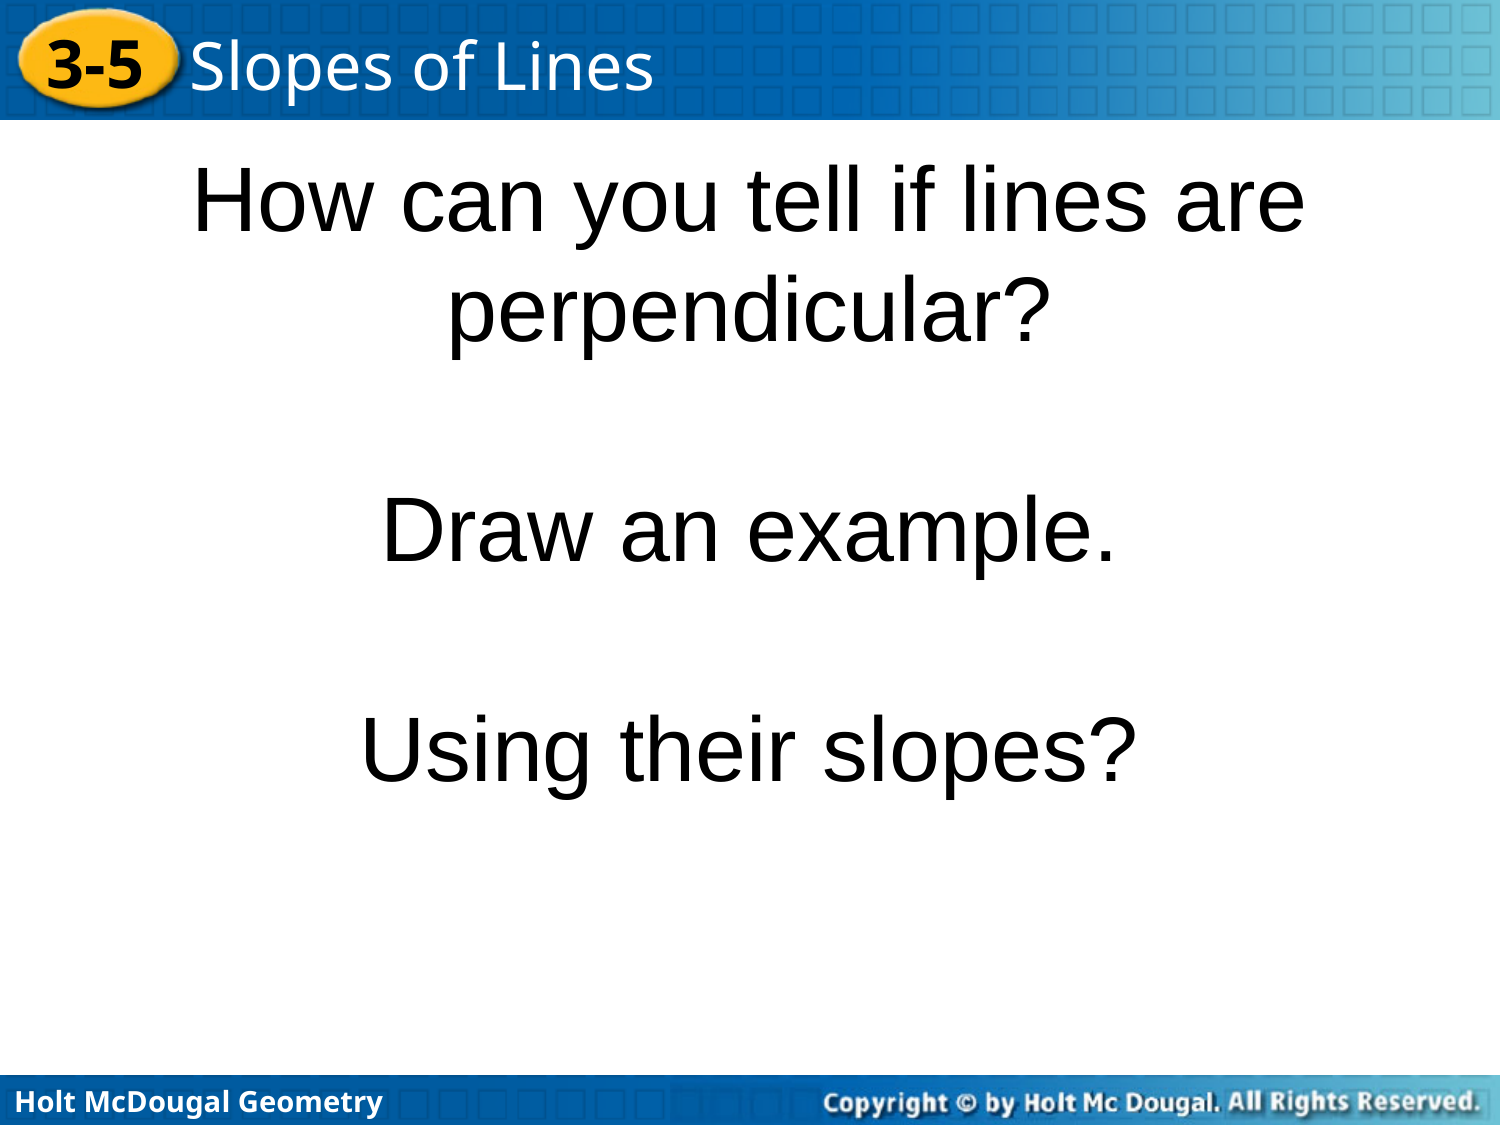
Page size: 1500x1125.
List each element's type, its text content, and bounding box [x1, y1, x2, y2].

picture [0, 0, 1500, 120]
picture [0, 1075, 1500, 1125]
title How can you tell if lines are perpendicular? Draw an example. Using their slopes? [112, 349, 1388, 591]
